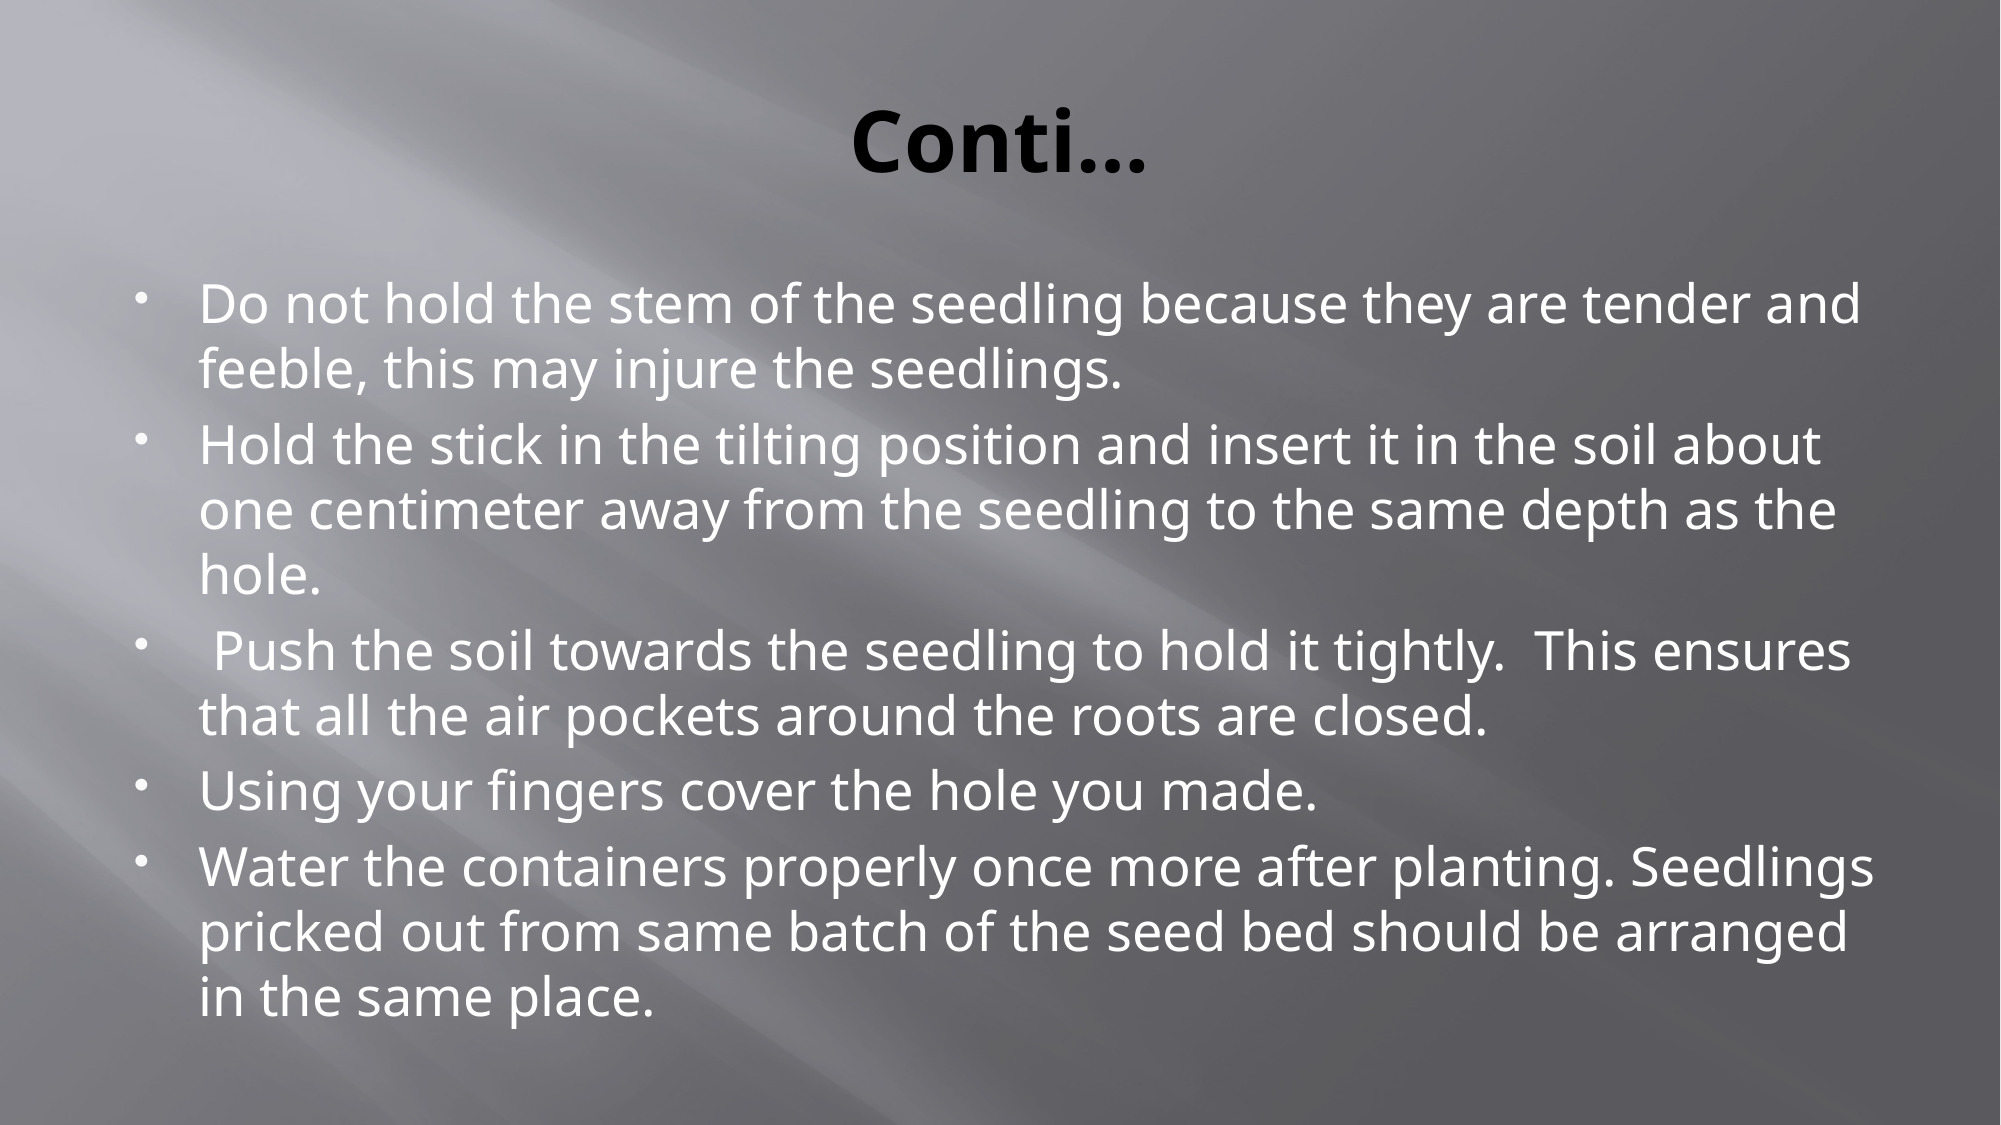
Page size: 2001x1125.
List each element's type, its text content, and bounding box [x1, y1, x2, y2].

list Do not hold the stem of the seedling because they are tender and feeble, this may injure the seedlings. Hold the stick in the tilting position and insert it in the soil about one centimeter away from the seedling to the same depth as the hole. Push the soil towards the seedling to hold it tightly. This ensures that all the air pockets around the roots are closed. Using your fingers cover the hole you made. Water the containers properly once more after planting. Seedlings pricked out from same batch of the seed bed should be arranged in the same place. [99, 262, 1900, 1035]
title Conti… [99, 45, 1900, 233]
